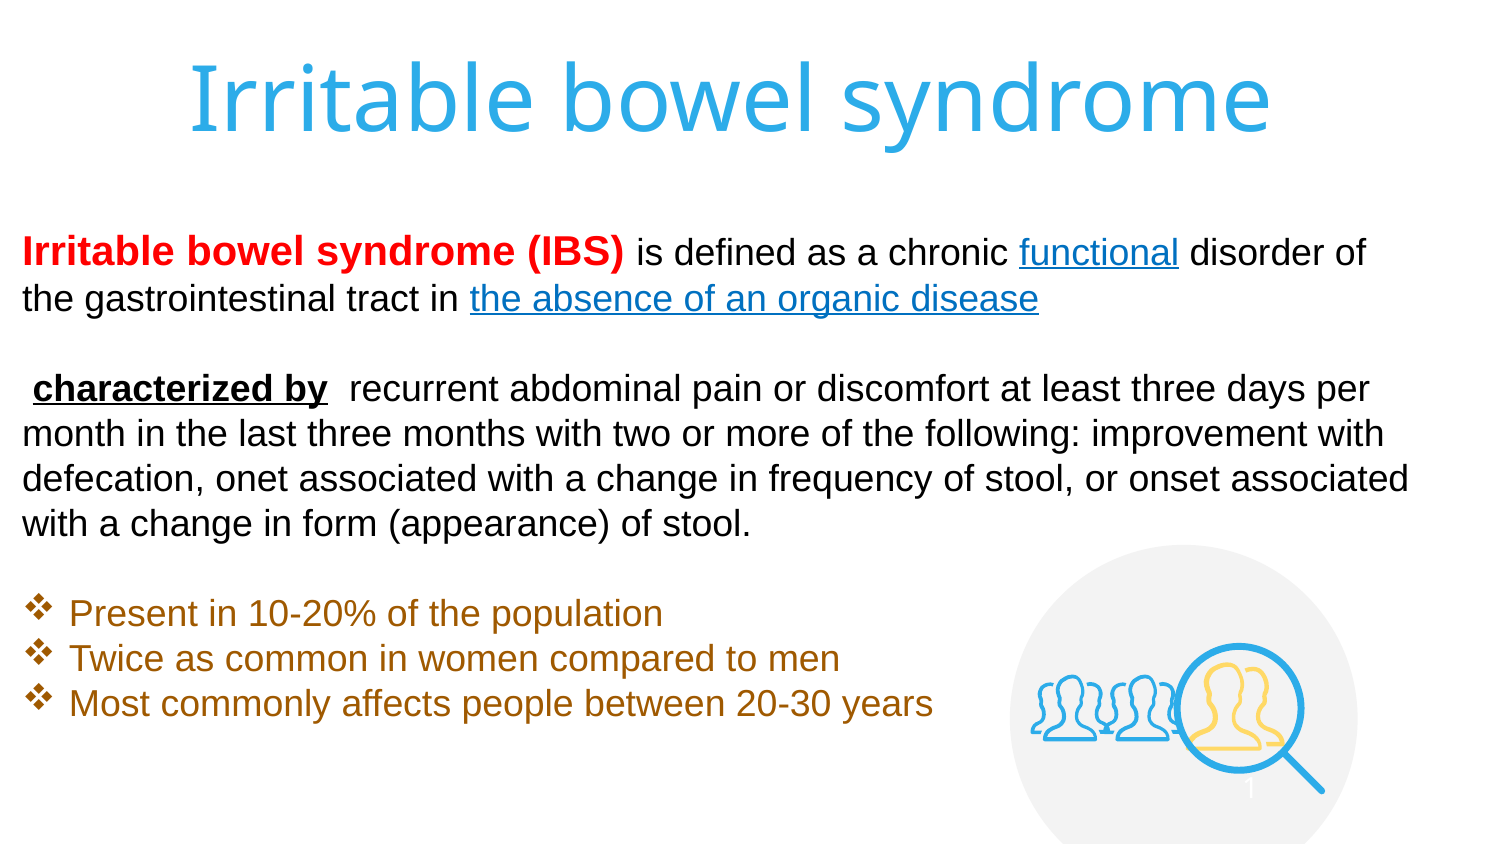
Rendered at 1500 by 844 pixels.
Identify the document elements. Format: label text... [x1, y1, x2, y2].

text_box [1103, 682, 1127, 735]
text_box [1173, 642, 1305, 773]
text_box [1042, 674, 1098, 742]
text_box Irritable bowel syndrome [174, 32, 1446, 240]
text_box [1030, 682, 1054, 735]
text_box [1009, 544, 1358, 844]
text_box [1086, 681, 1106, 726]
text_box [1189, 662, 1262, 751]
text_box [1244, 666, 1285, 747]
text_box 1 [1227, 754, 1297, 822]
text_box Irritable bowel syndrome (IBS) is defined as a chronic functional disorder of the gastrointestinal tract in the absence of an organic disease characterized by recurrent abdominal pain or discomfort at least three days per month in the last three months with two or more of the following: improvement with defecation, onet associated with a change in frequency of stool, or onset associated with a change in form (appearance) of stool. Present in 10-20% of the population Twice as common in women compared to men Most commonly affects people between 20-30 years [7, 216, 1433, 822]
text_box [1297, 761, 1326, 795]
text_box [1158, 681, 1175, 725]
text_box [1115, 674, 1170, 742]
